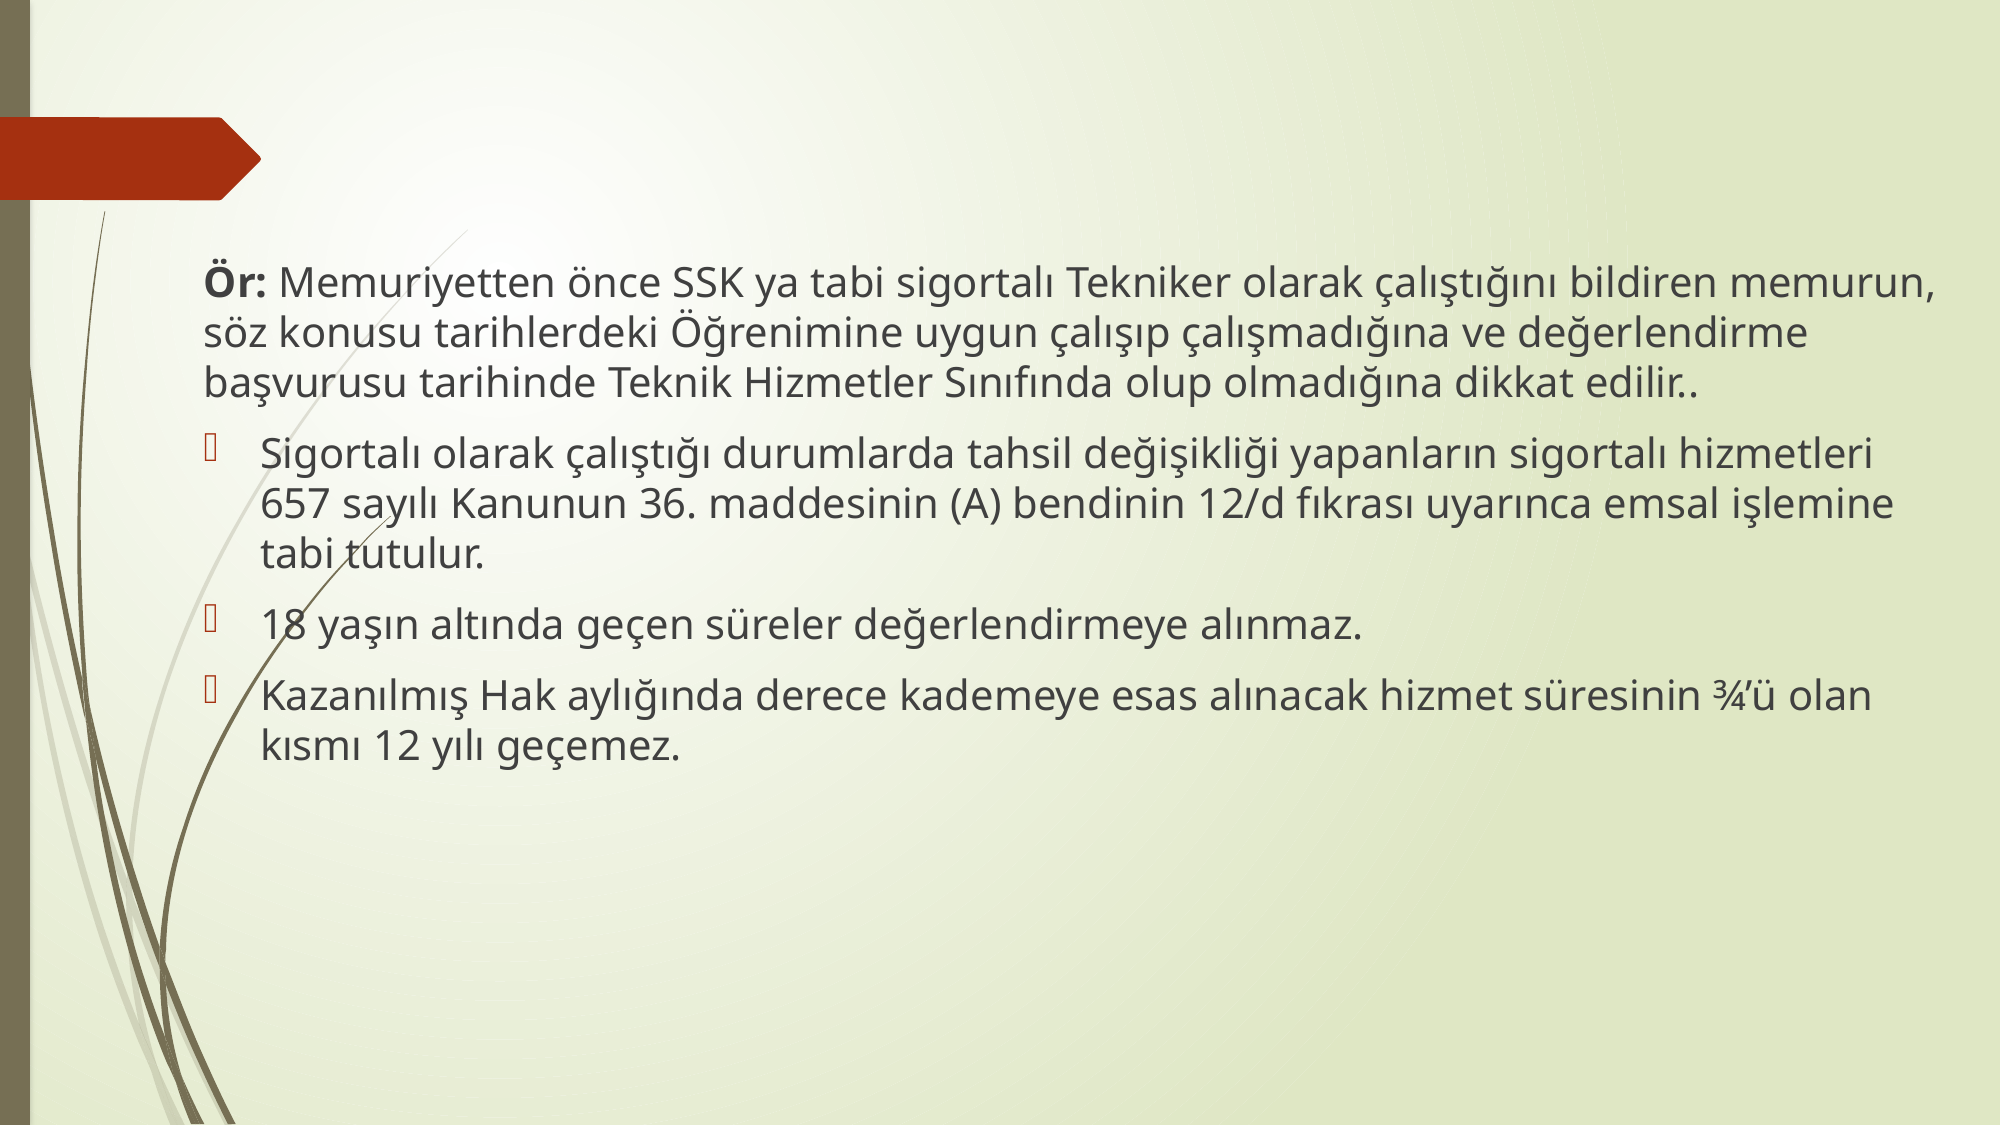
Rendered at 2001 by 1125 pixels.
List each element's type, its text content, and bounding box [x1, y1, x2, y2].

list Ör: Memuriyetten önce SSK ya tabi sigortalı Tekniker olarak çalıştığını bildiren memurun, söz konusu tarihlerdeki Öğrenimine uygun çalışıp çalışmadığına ve değerlendirme başvurusu tarihinde Teknik Hizmetler Sınıfında olup olmadığına dikkat edilir.. Sigortalı olarak çalıştığı durumlarda tahsil değişikliği yapanların sigortalı hizmetleri 657 sayılı Kanunun 36. maddesinin (A) bendinin 12/d fıkrası uyarınca emsal işlemine tabi tutulur. 18 yaşın altında geçen süreler değerlendirmeye alınmaz. Kazanılmış Hak aylığında derece kademeye esas alınacak hizmet süresinin ¾’ü olan kısmı 12 yılı geçemez. [188, 247, 1970, 1088]
